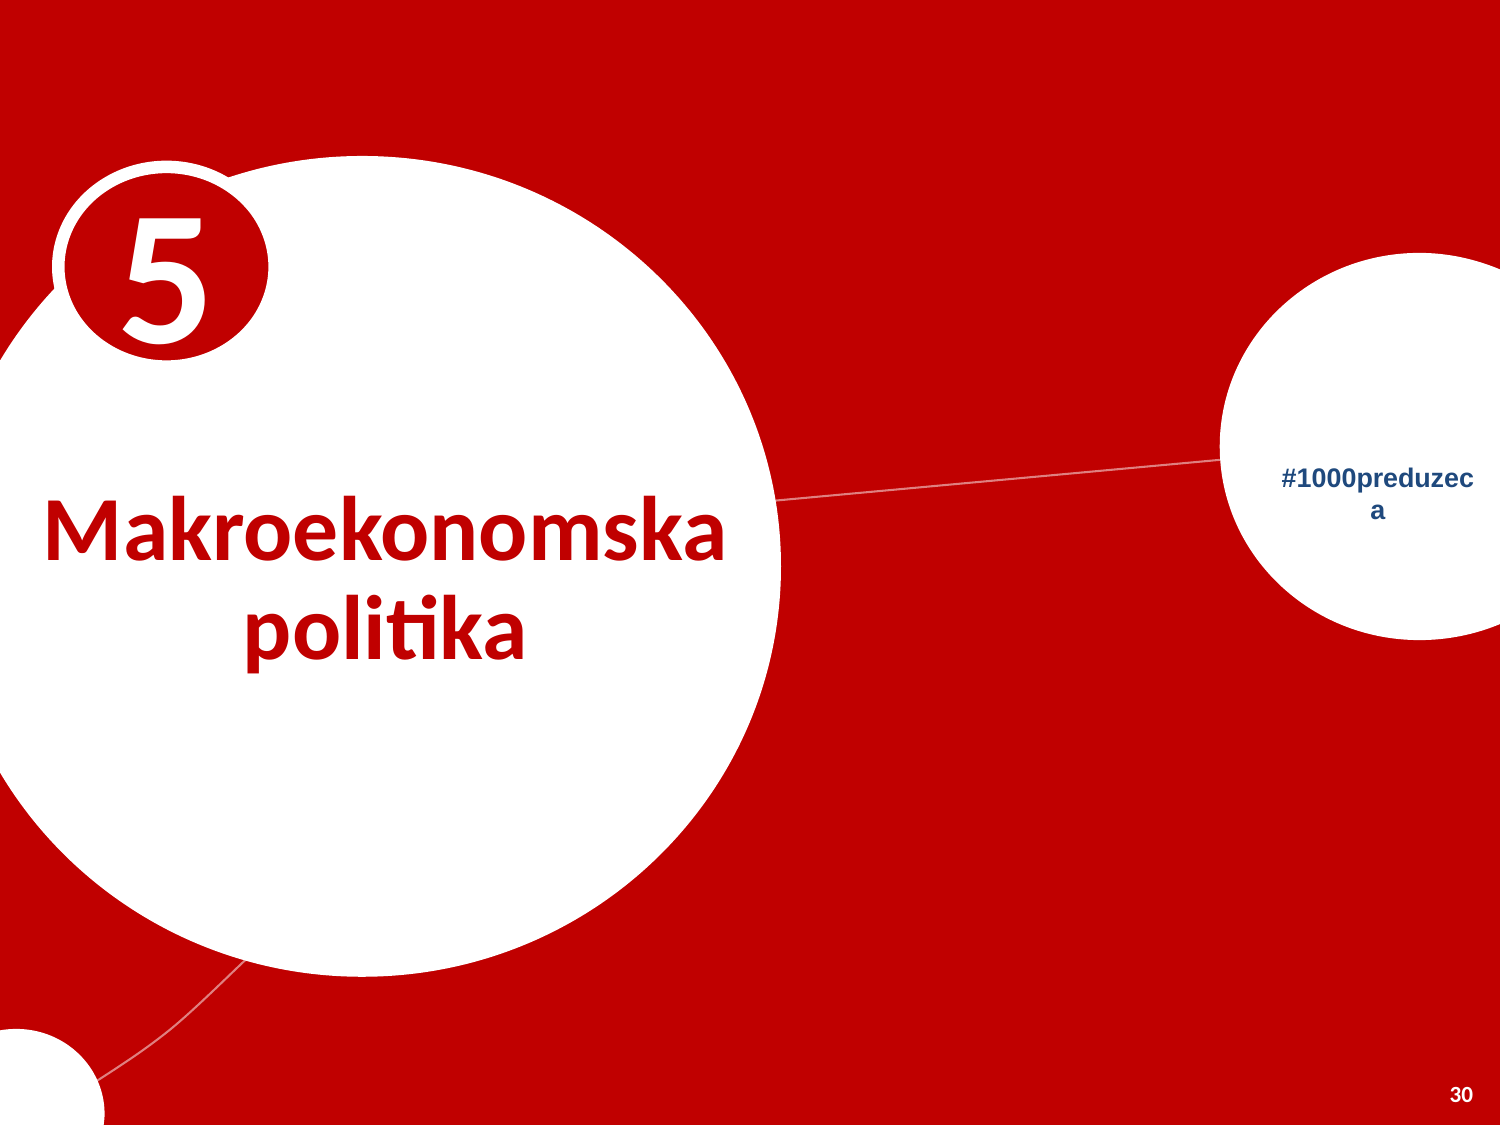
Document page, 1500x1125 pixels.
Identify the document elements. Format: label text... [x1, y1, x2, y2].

slide_number 30 [1449, 1079, 1474, 1108]
title Makroekonomska politika [23, 480, 749, 681]
text_box 5 [58, 166, 275, 367]
text_box #1000preduzeca [1259, 453, 1497, 533]
